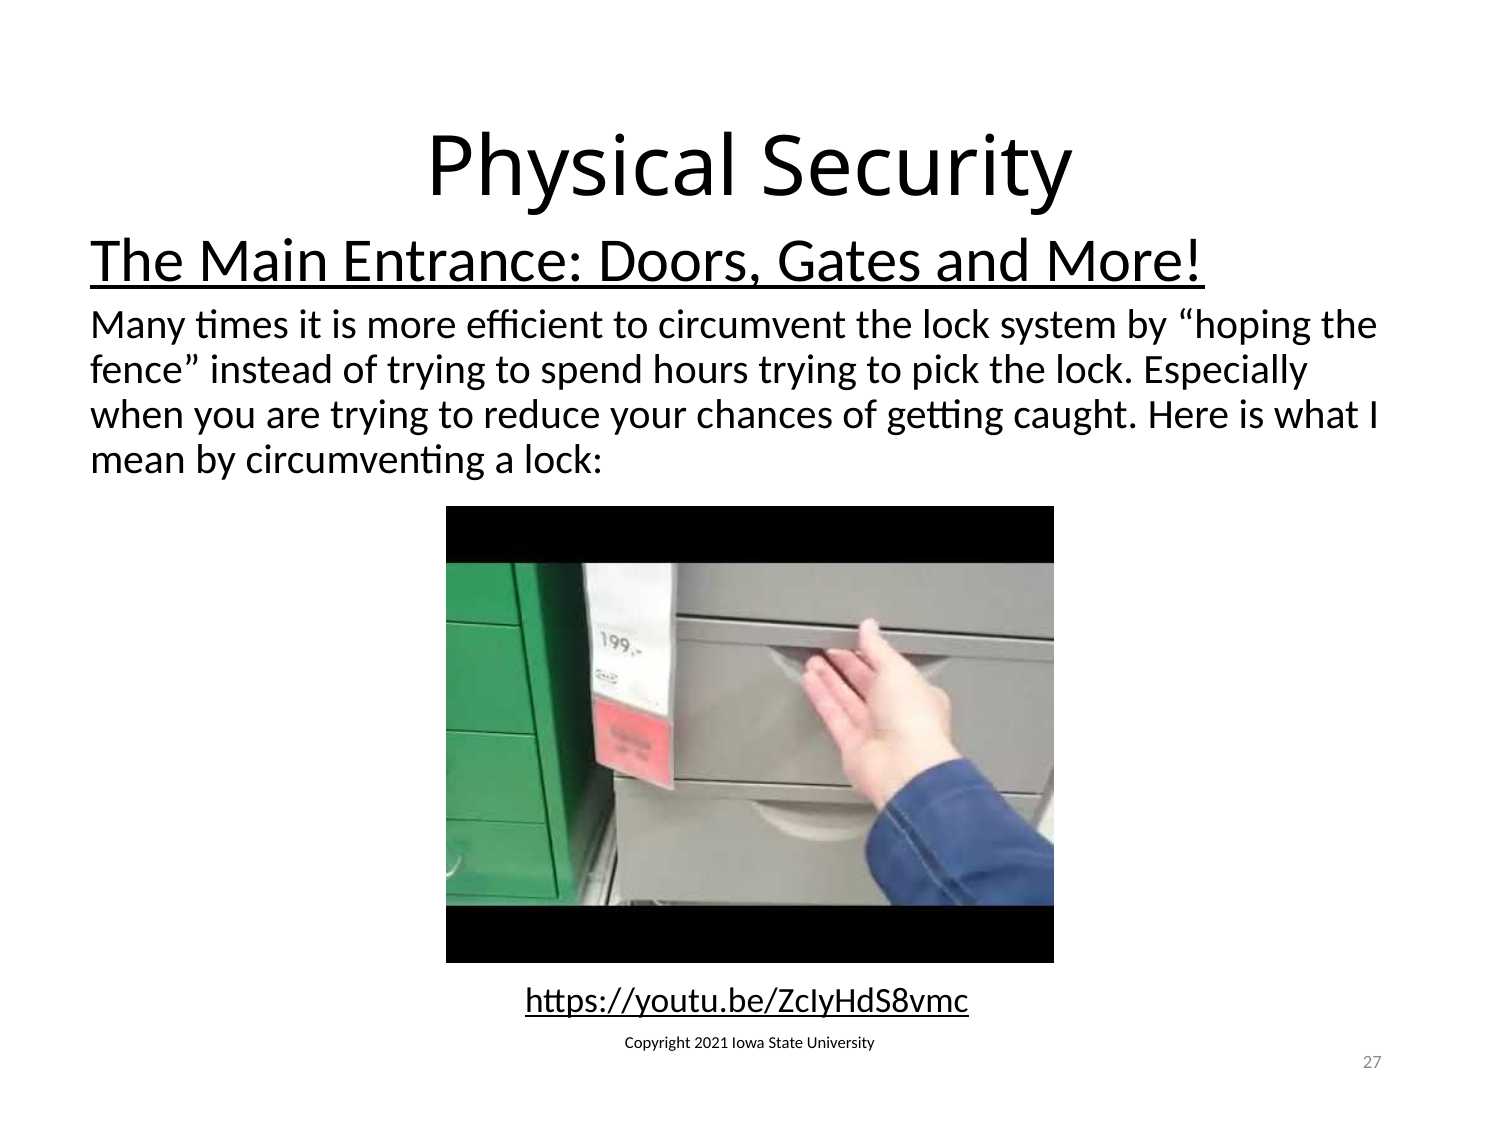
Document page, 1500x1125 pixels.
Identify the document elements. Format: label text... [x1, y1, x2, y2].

title Physical Security [103, 59, 1397, 219]
picture [446, 506, 1054, 963]
list The Main Entrance: Doors, Gates and More! Many times it is more efficient to circumvent the lock system by “hoping the fence” instead of trying to spend hours trying to pick the lock. Especially when you are trying to reduce your chances of getting caught. Here is what I mean by circumventing a lock: [75, 219, 1425, 963]
slide_number 27 [1059, 1042, 1397, 1103]
text_box Copyright 2021 Iowa State University [512, 1035, 988, 1103]
text_box https://youtu.be/ZcIyHdS8vmc [475, 963, 1025, 1035]
